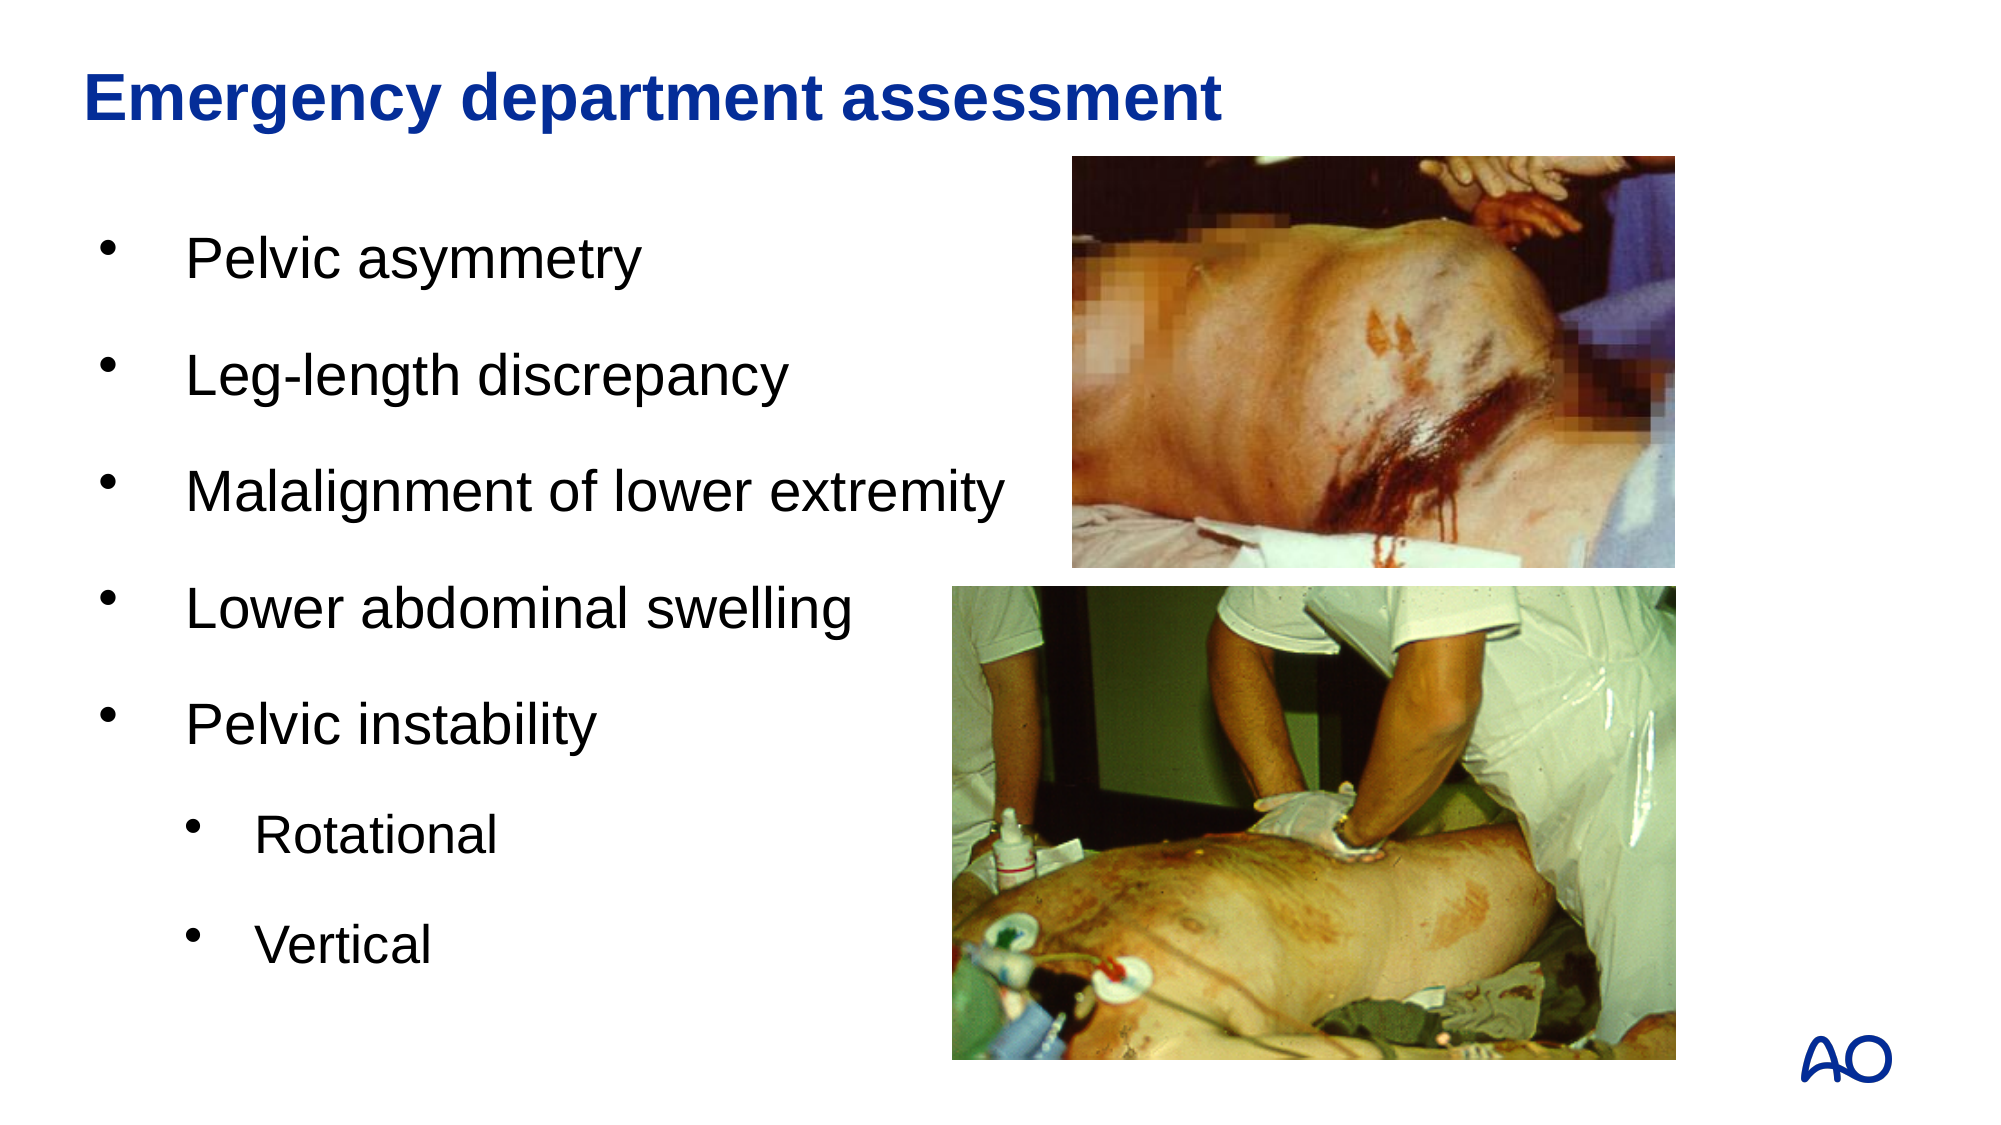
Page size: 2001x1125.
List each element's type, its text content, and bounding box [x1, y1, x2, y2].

list Pelvic asymmetry Leg-length discrepancy Malalignment of lower extremity Lower abdominal swelling Pelvic instability Rotational Vertical [83, 212, 1894, 980]
title Emergency department assessment [83, 62, 1894, 212]
picture [952, 585, 1676, 1061]
picture [1801, 1035, 1892, 1083]
picture [1071, 156, 1675, 568]
